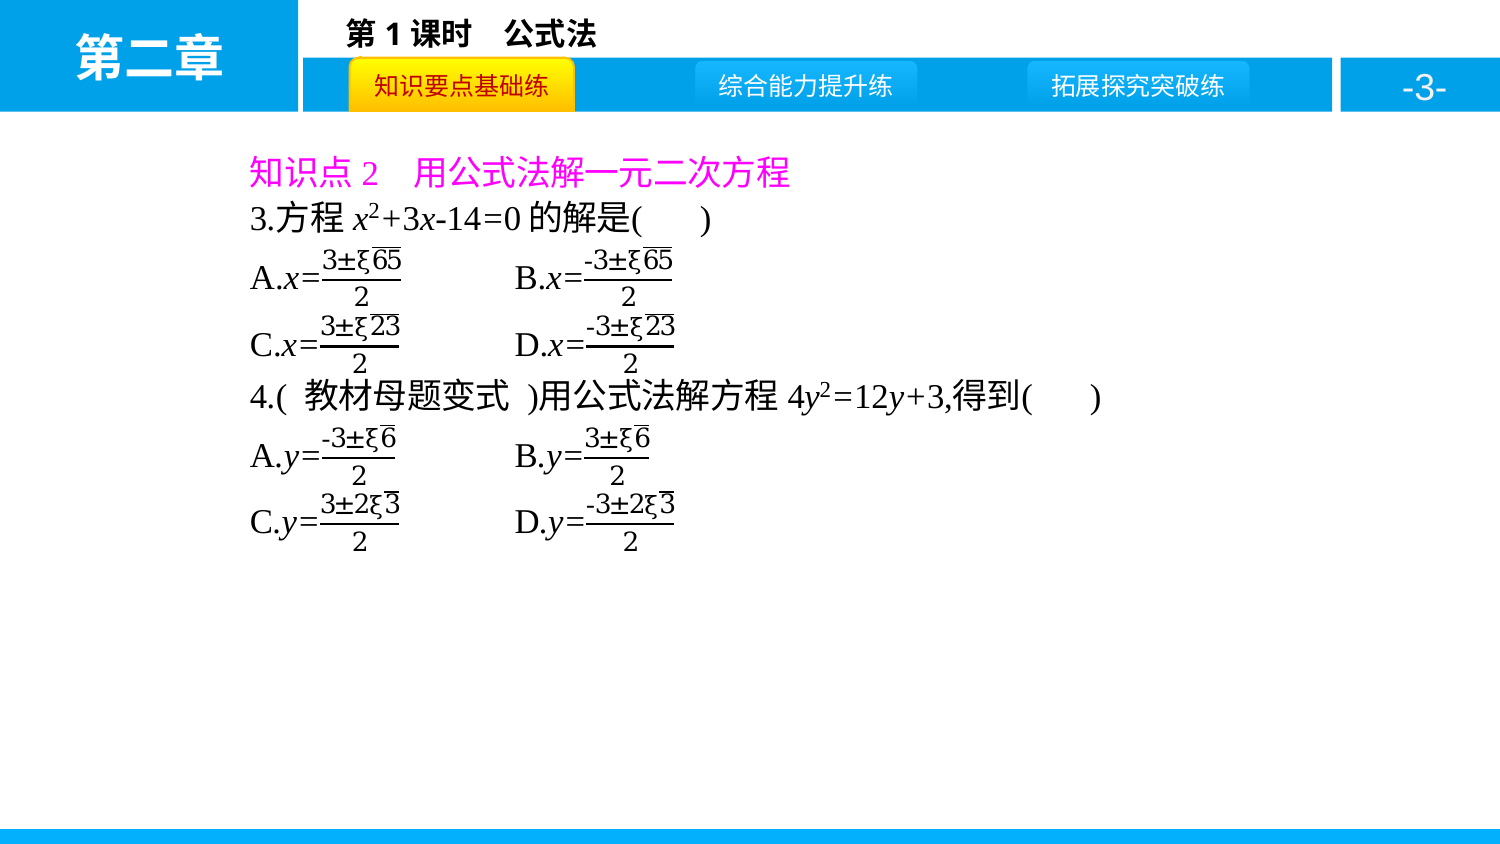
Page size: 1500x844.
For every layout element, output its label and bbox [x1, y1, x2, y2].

text_box [249, 150, 1250, 725]
